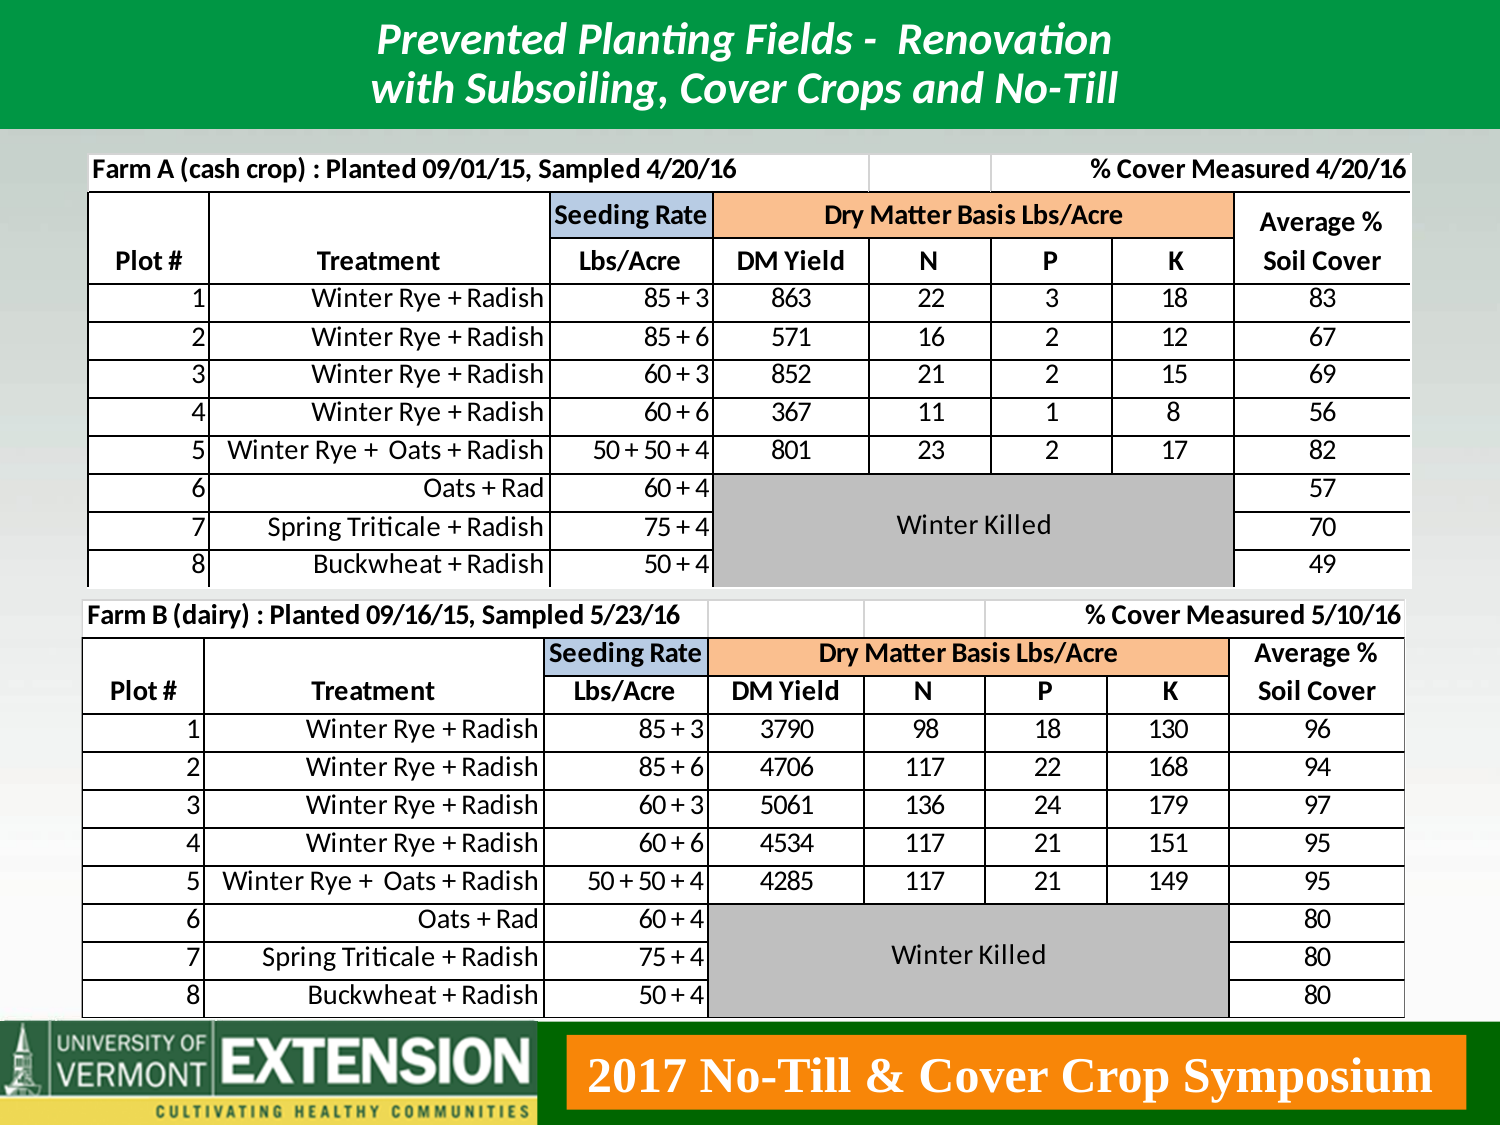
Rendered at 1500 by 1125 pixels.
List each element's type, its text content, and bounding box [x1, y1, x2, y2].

picture [0, 129, 1500, 1125]
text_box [86, 153, 1412, 589]
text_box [81, 599, 1407, 1020]
title Prevented Planting Fields - Renovation with Subsoiling, Cover Crops and No-Till [0, 0, 1500, 129]
